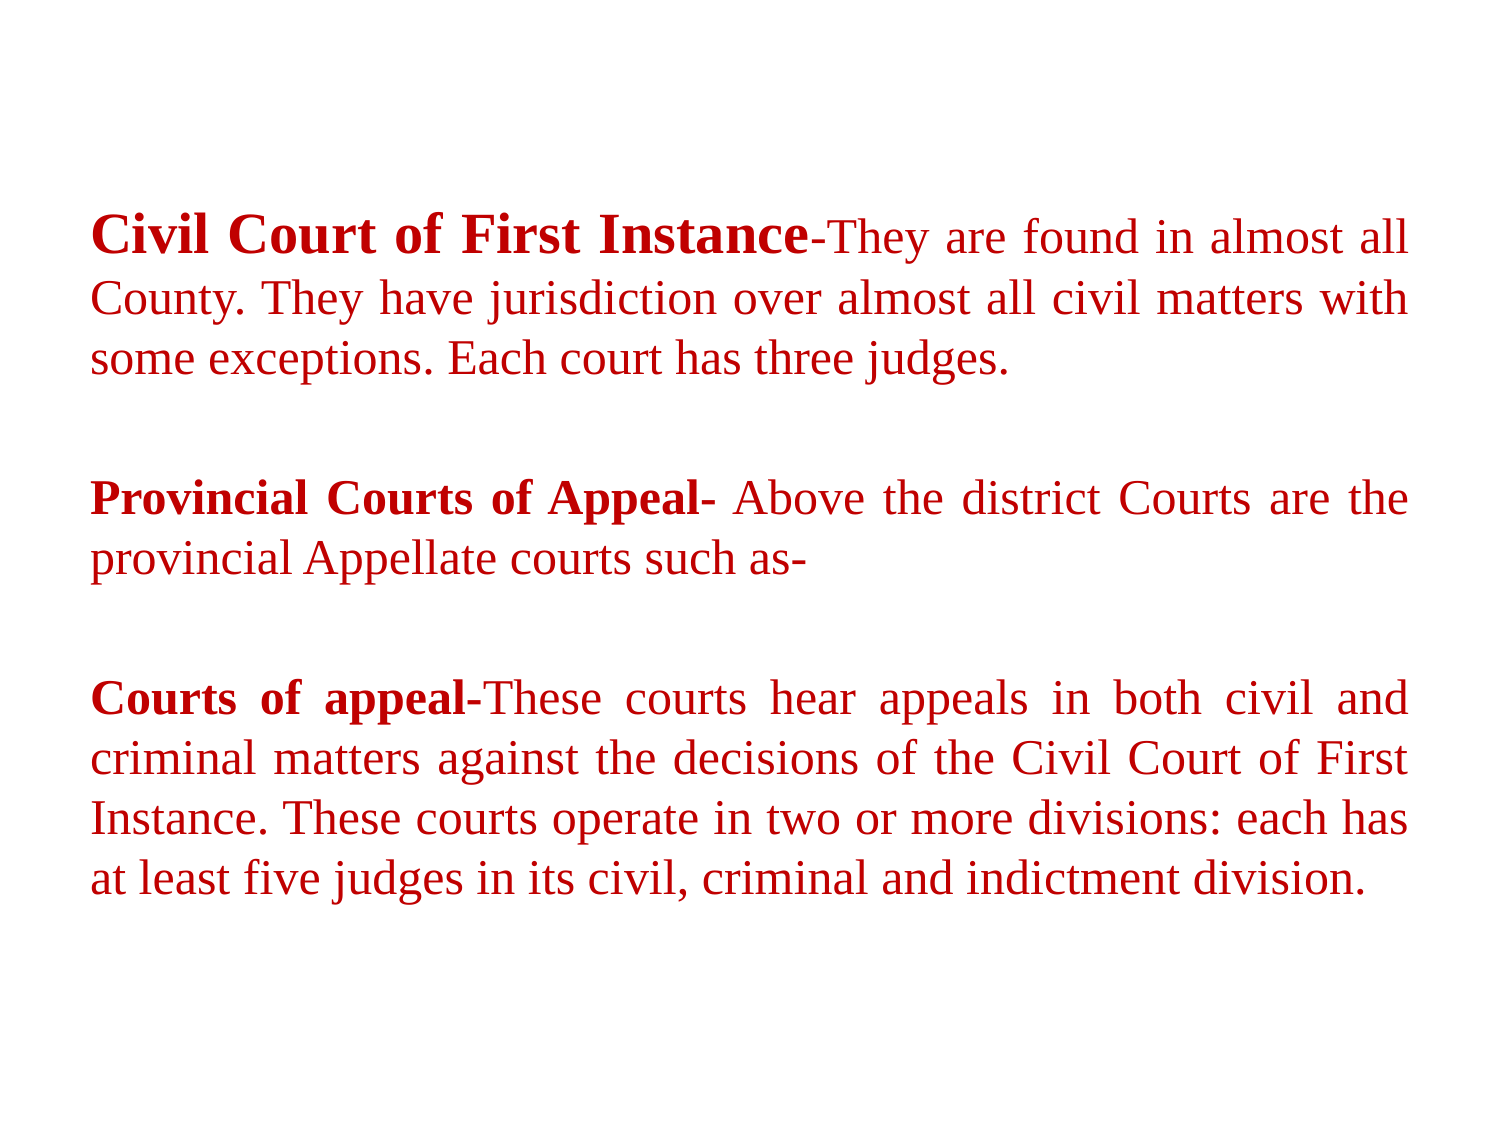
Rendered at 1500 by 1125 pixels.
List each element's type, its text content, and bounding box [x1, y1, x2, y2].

list Civil Court of First Instance-They are found in almost all County. They have jurisdiction over almost all civil matters with some exceptions. Each court has three judges. Provincial Courts of Appeal- Above the district Courts are the provincial Appellate courts such as- Courts of appeal-These courts hear appeals in both civil and criminal matters against the decisions of the Civil Court of First Instance. These courts operate in two or more divisions: each has at least five judges in its civil, criminal and indictment division. [75, 187, 1425, 1005]
